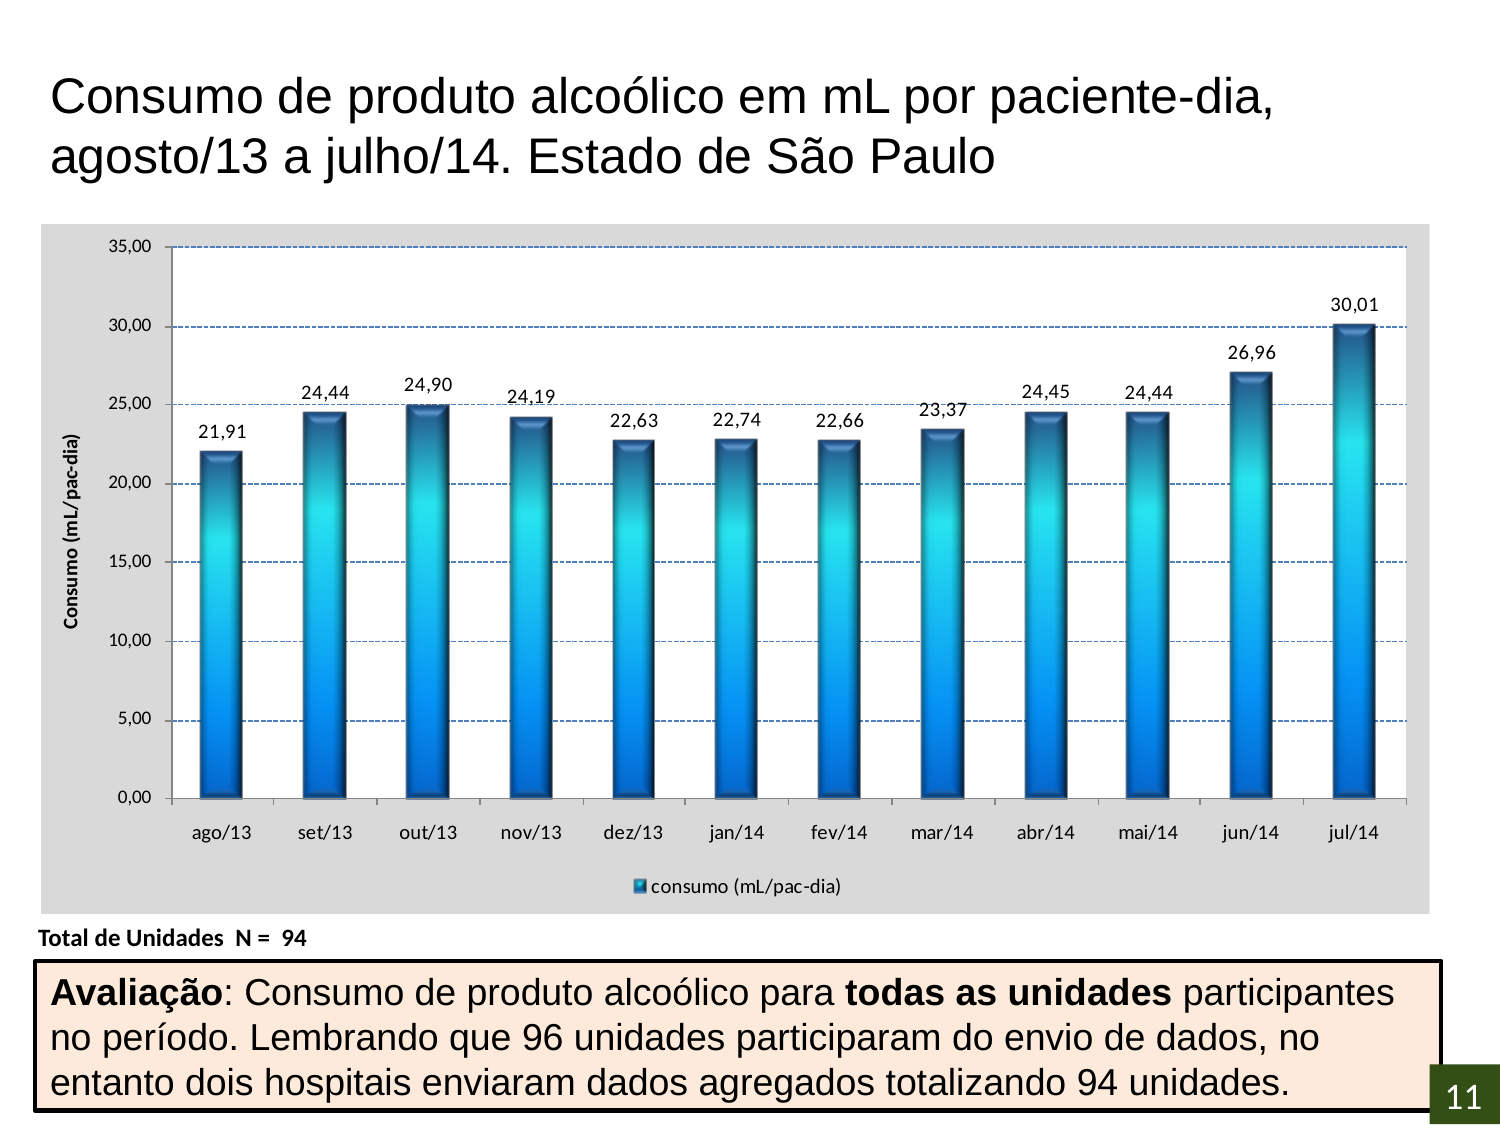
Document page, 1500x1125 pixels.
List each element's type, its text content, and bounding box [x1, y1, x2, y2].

picture [38, 222, 1430, 919]
text_box 11 [1429, 1064, 1500, 1125]
text_box Avaliação: Consumo de produto alcoólico para todas as unidades participantes no período. Lembrando que 96 unidades participaram do envio de dados, no entanto dois hospitais enviaram dados agregados totalizando 94 unidades. [33, 959, 1443, 1113]
title Consumo de produto alcoólico em mL por paciente-dia, agosto/13 a julho/14. Estado de São Paulo [35, 23, 1430, 223]
text_box Total de Unidades N = 94 [23, 914, 1454, 959]
